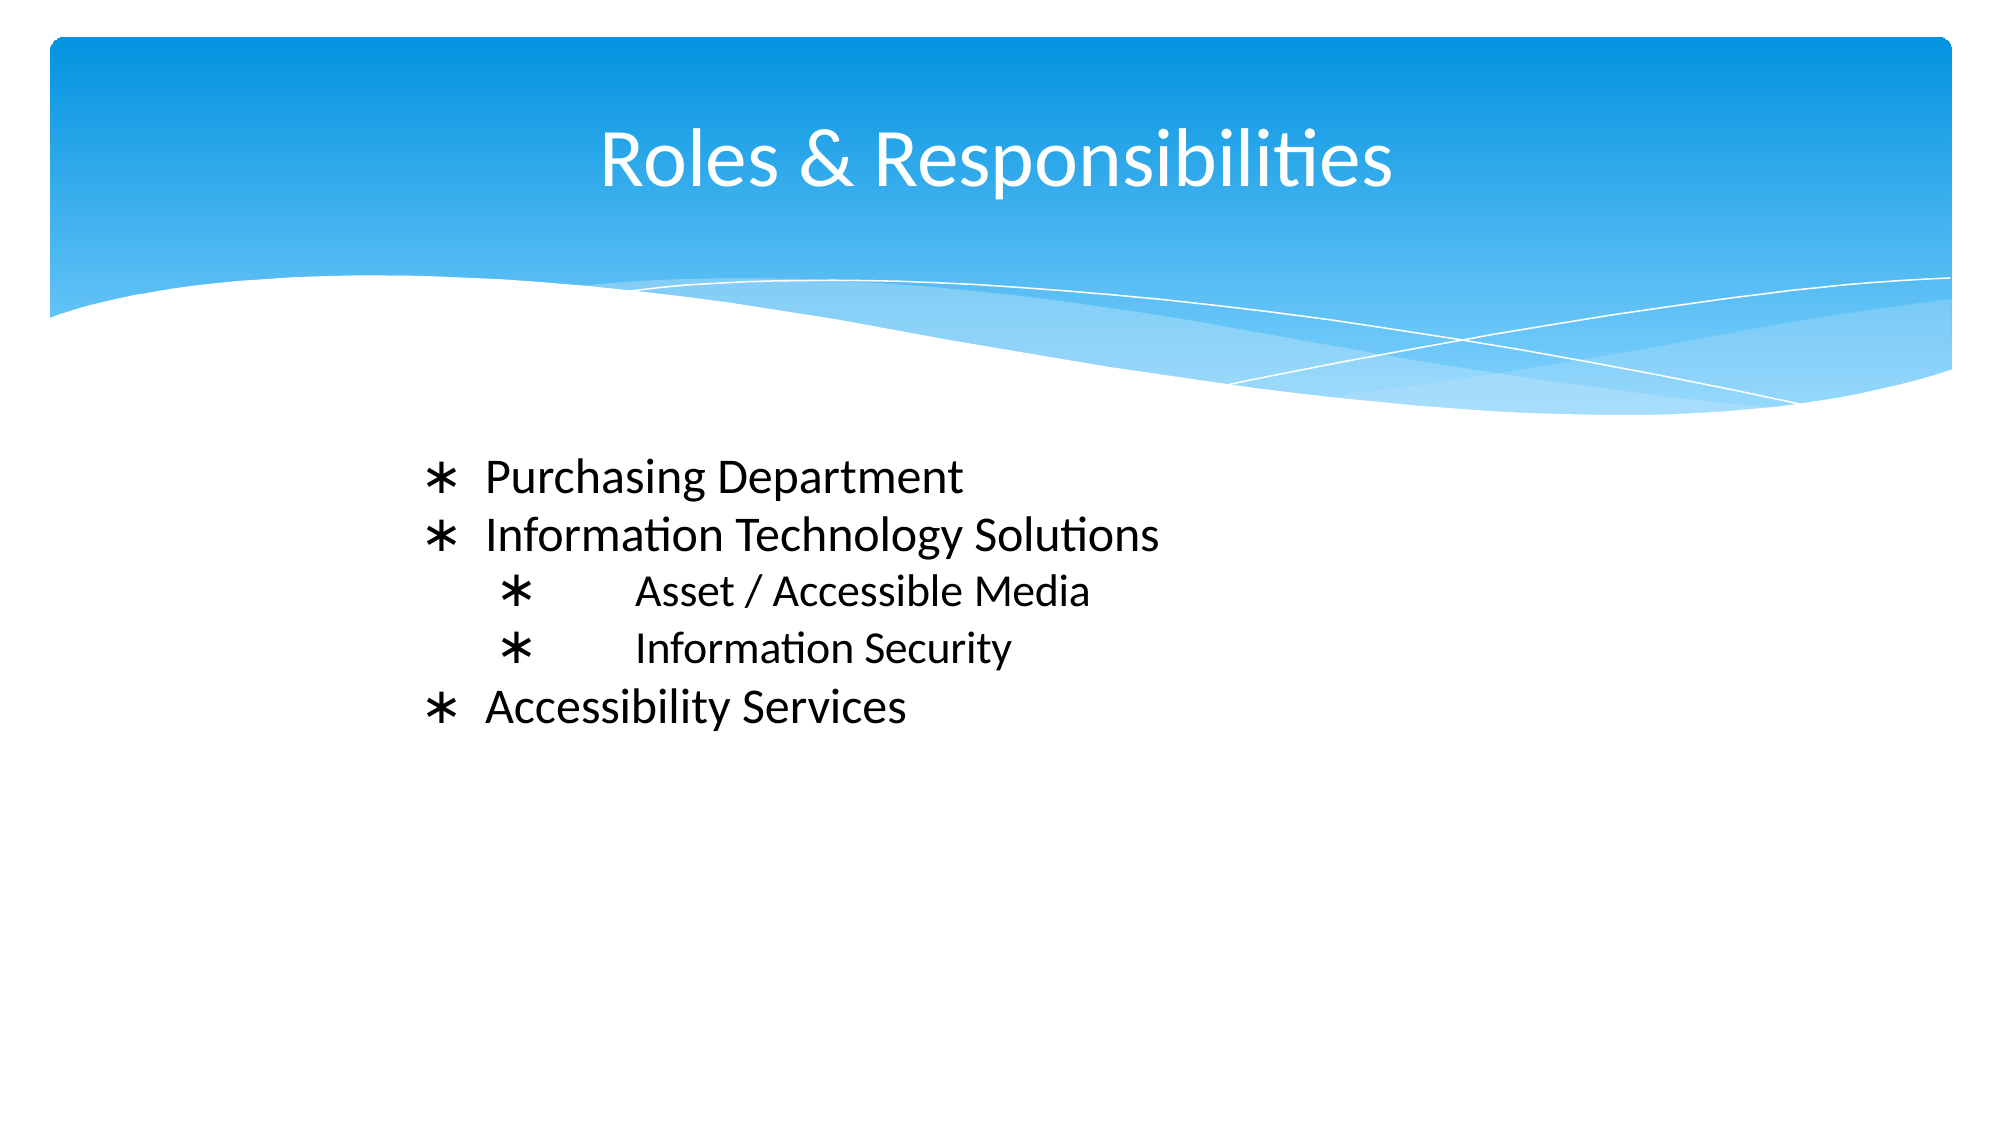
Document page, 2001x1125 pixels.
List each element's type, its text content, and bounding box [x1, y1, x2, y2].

text_box ∗ Purchasing Department ∗ Information Technology Solutions ∗ Asset / Accessible Media ∗ Information Security ∗ Accessibility Services [418, 505, 1171, 734]
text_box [45, 37, 1955, 494]
